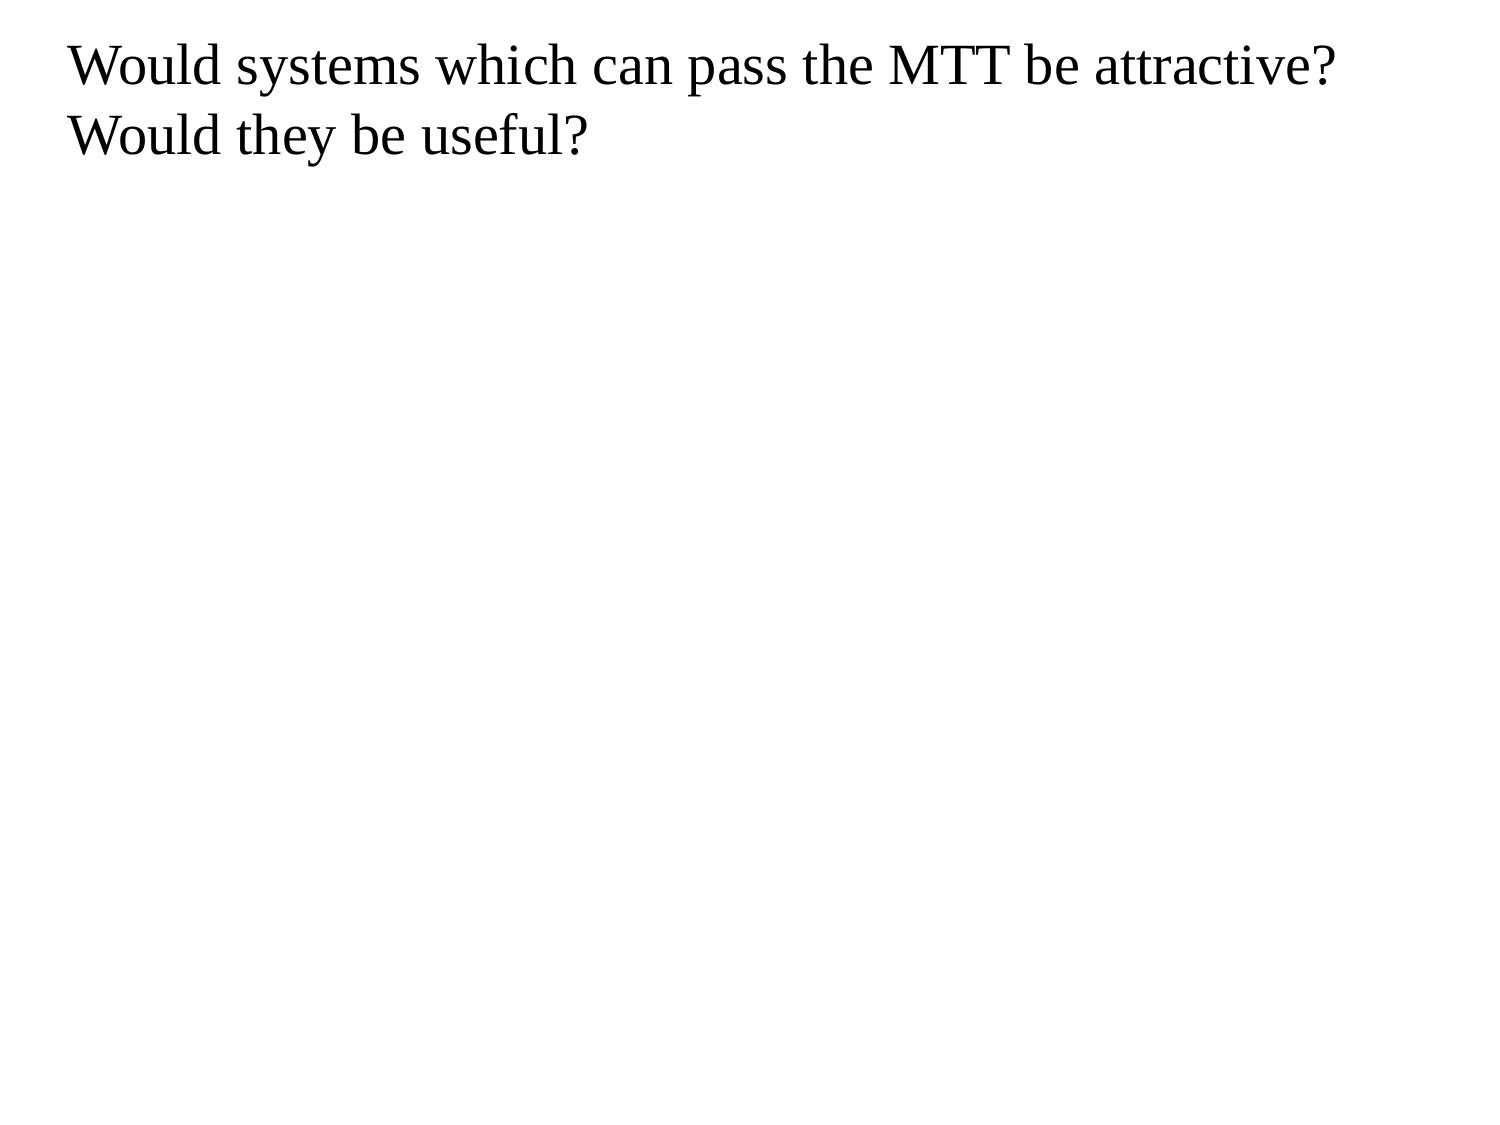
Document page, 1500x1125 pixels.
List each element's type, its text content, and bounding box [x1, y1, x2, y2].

text_box Would systems which can pass the MTT be attractive? Would they be useful? [53, 19, 1447, 384]
